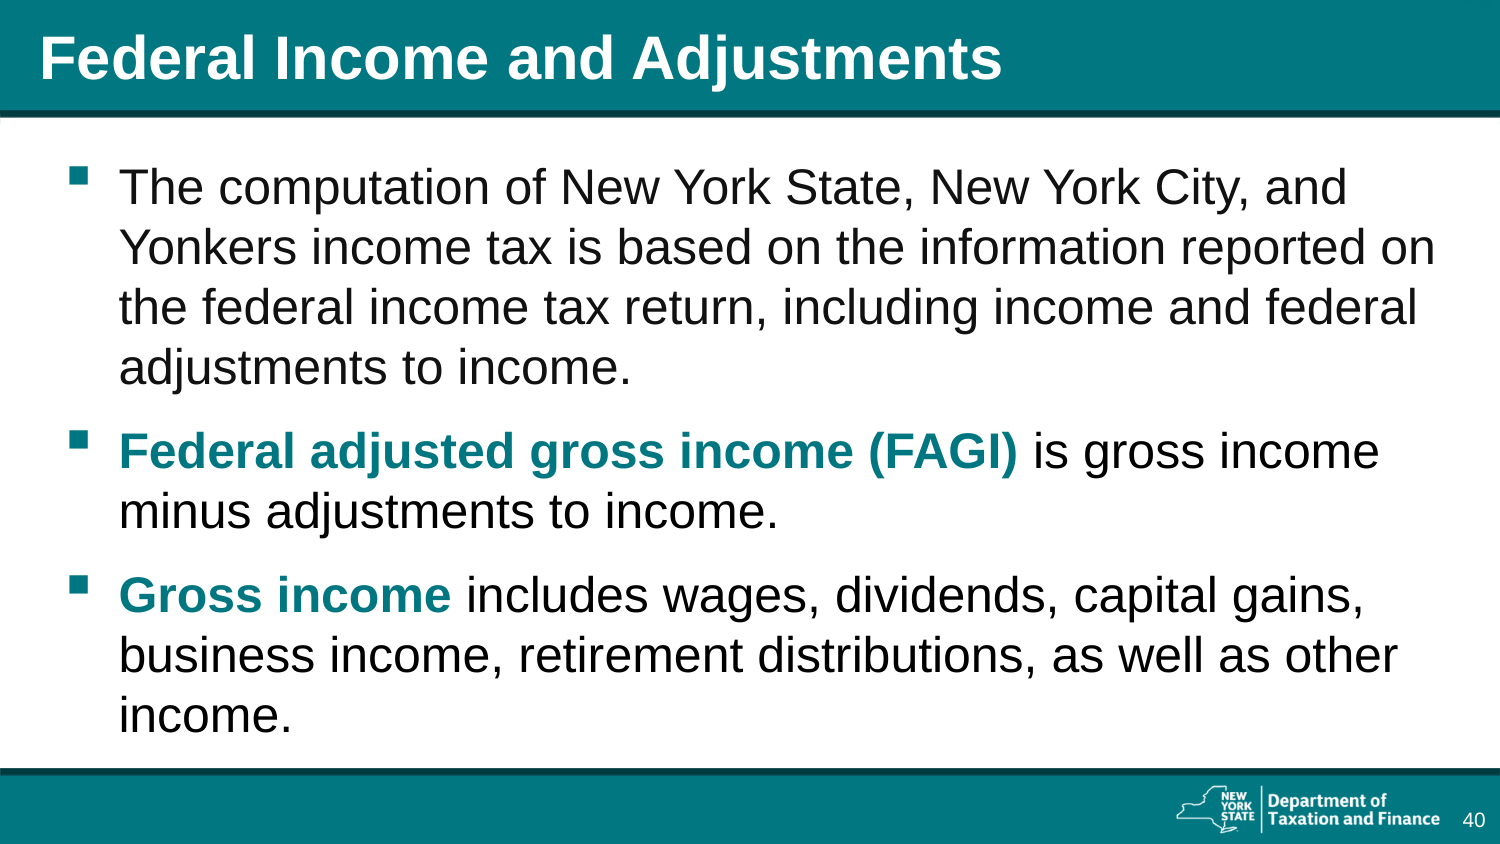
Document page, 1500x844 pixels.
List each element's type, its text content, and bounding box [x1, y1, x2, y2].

slide_number 40 [1076, 797, 1500, 842]
list The computation of New York State, New York City, and Yonkers income tax is based on the information reported on the federal income tax return, including income and federal adjustments to income. Federal adjusted gross income (FAGI) is gross income minus adjustments to income. Gross income includes wages, dividends, capital gains, business income, retirement distributions, as well as other income. [50, 146, 1475, 679]
title Federal Income and Adjustments [24, 0, 1500, 114]
picture [0, 0, 1500, 844]
